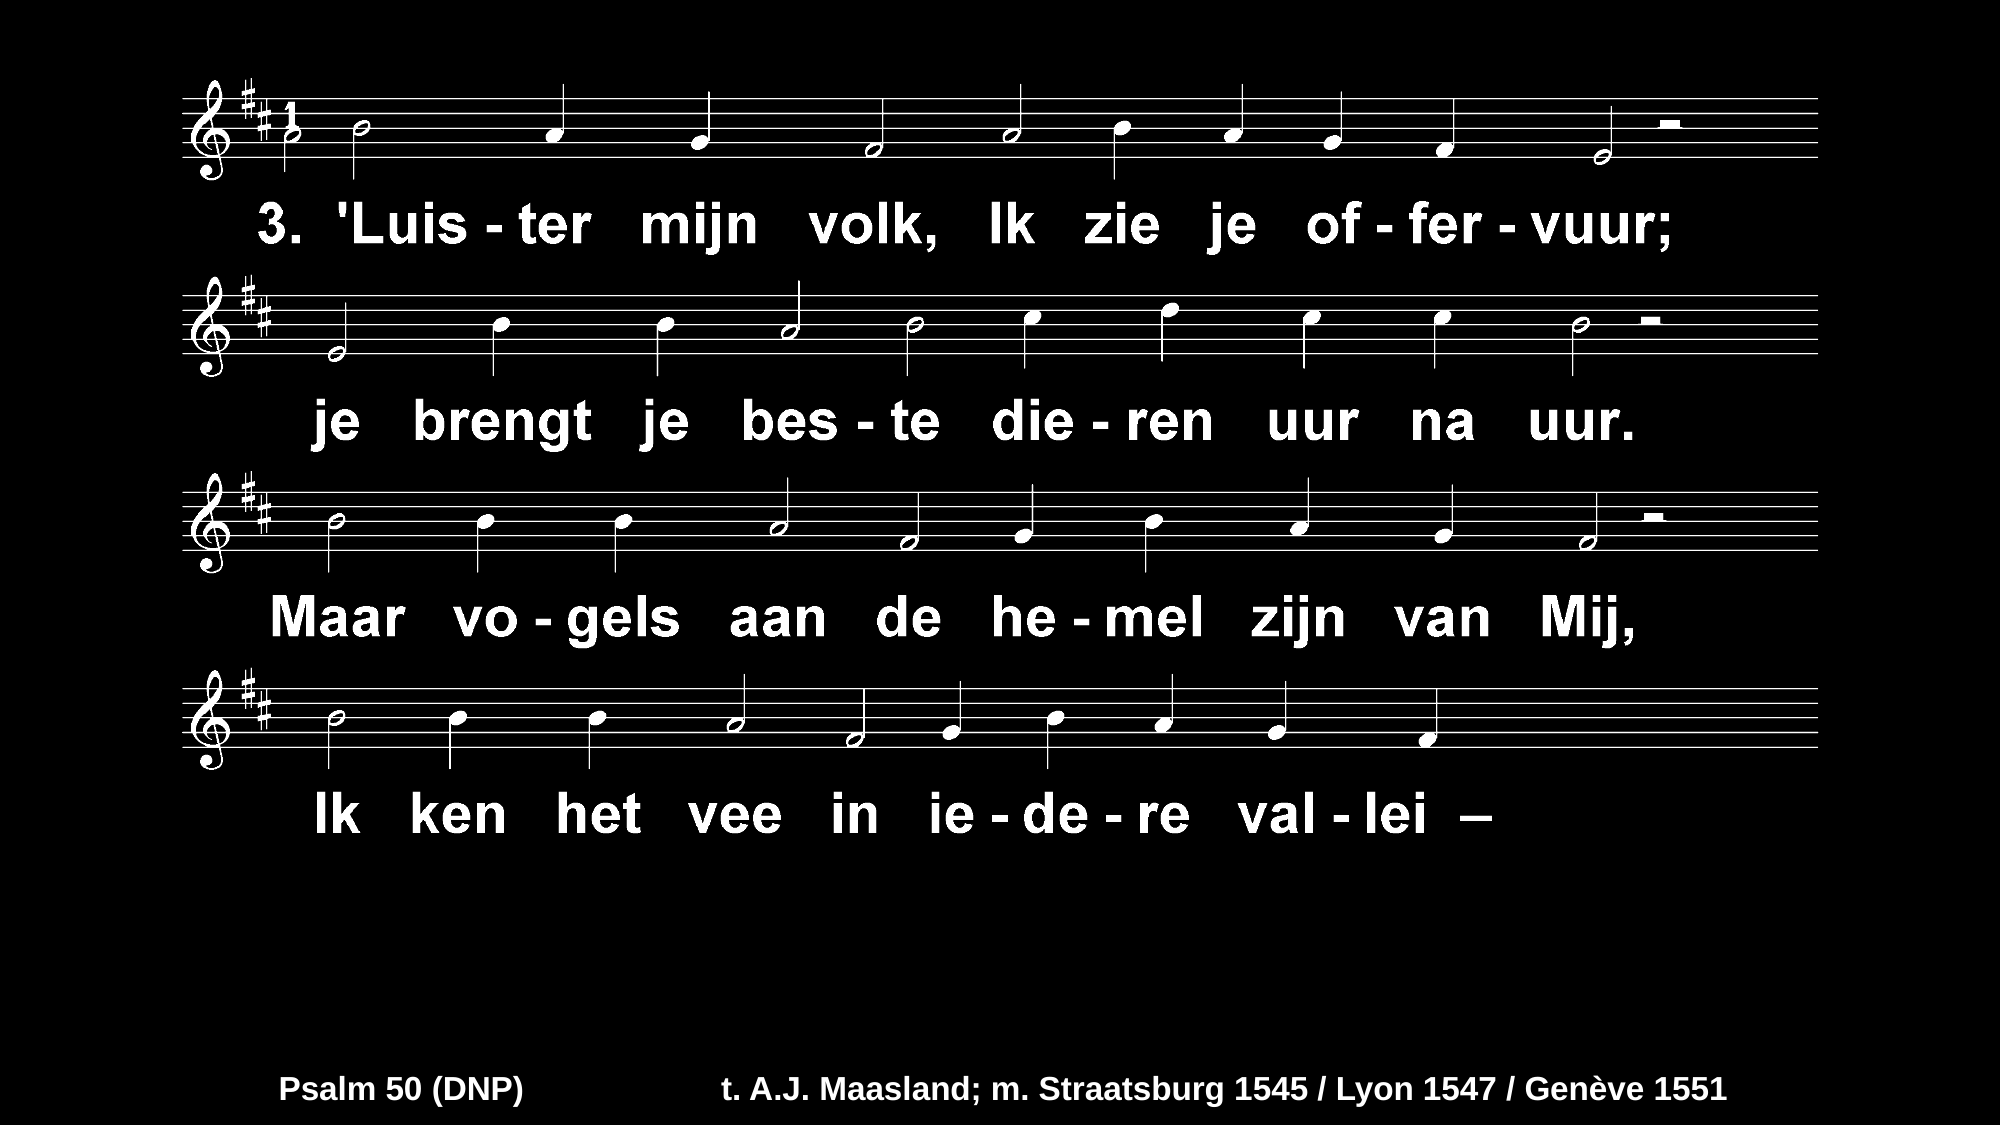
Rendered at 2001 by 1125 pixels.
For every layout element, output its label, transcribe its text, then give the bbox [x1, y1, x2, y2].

picture [166, 62, 1834, 849]
text_box Psalm 50 (DNP) t. A.J. Maasland; m. Straatsburg 1545 / Lyon 1547 / Genève 1551 [263, 1059, 1745, 1115]
